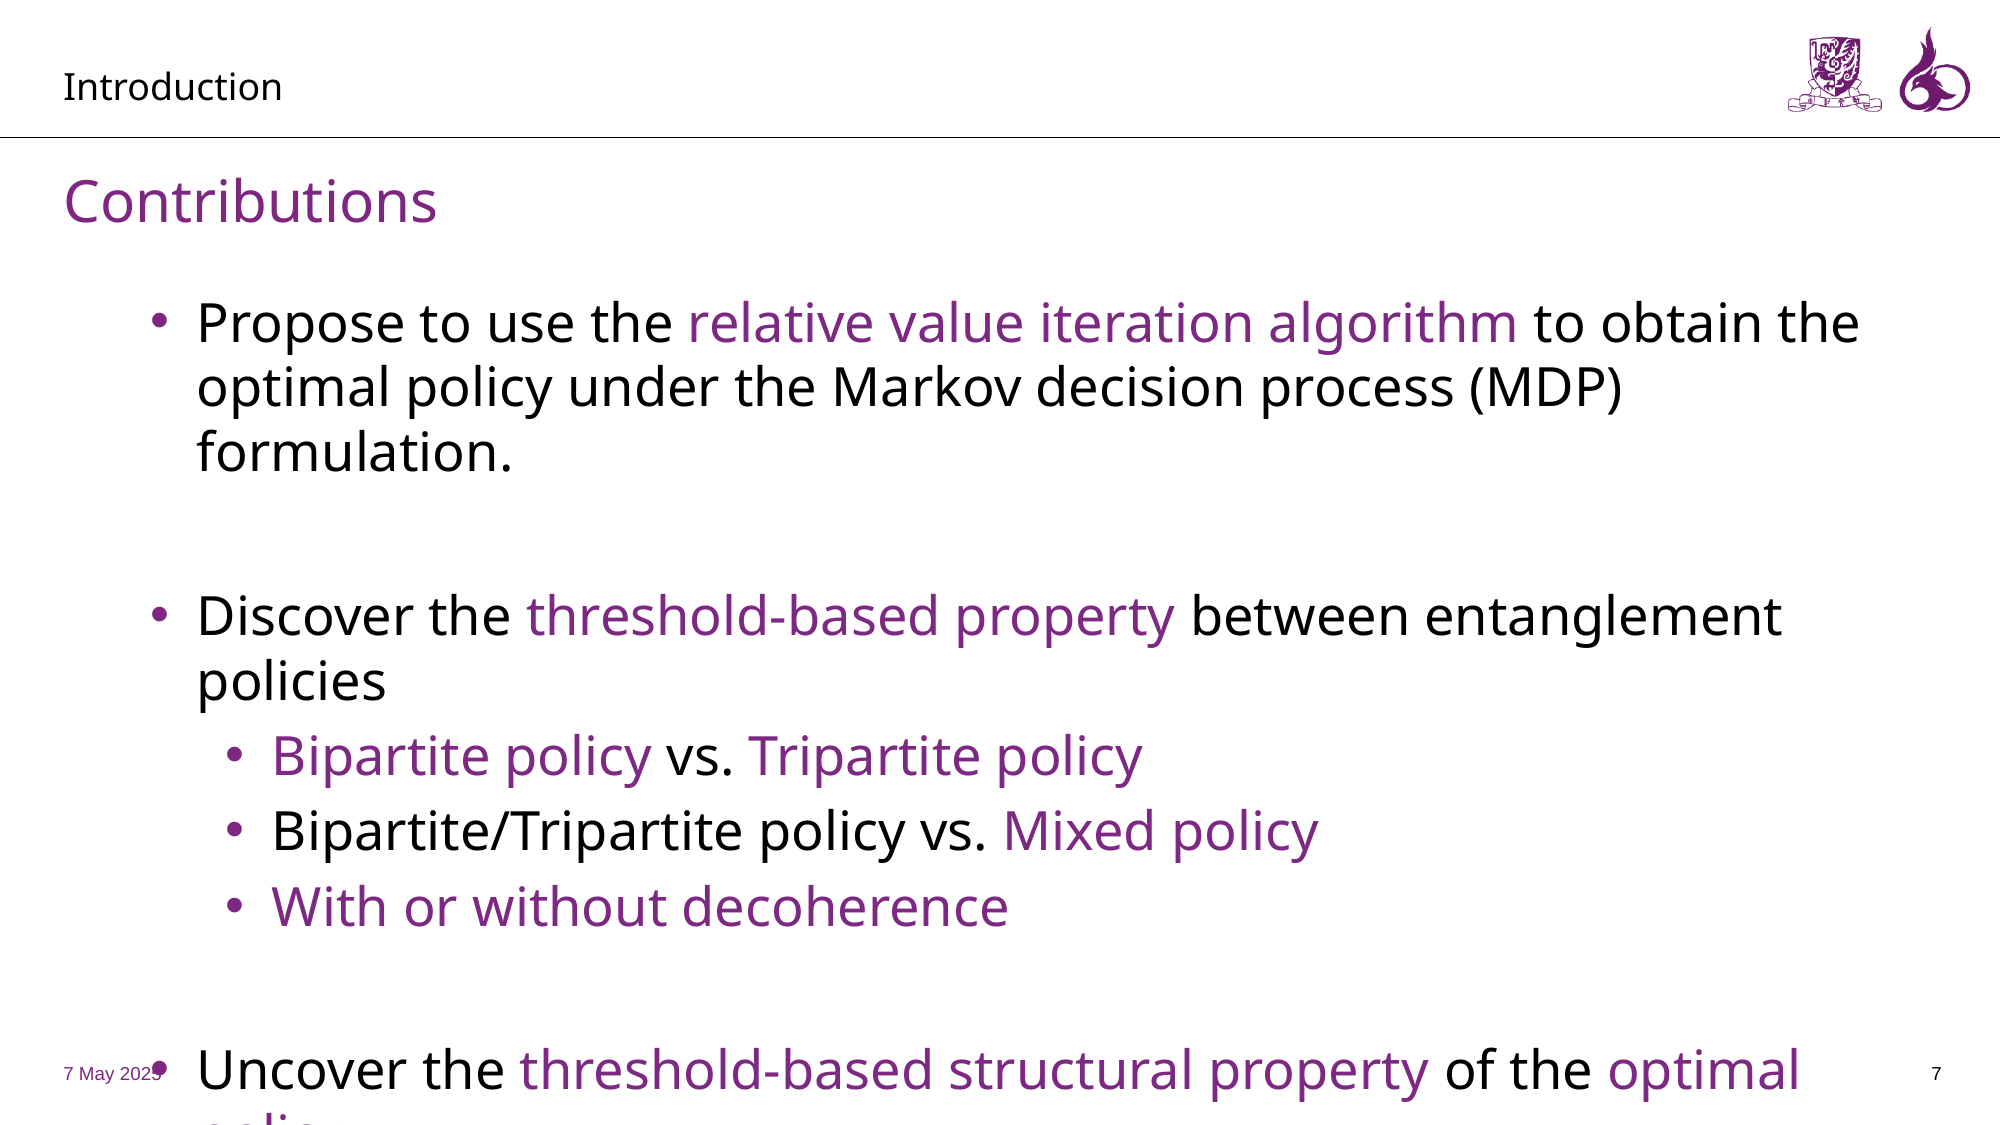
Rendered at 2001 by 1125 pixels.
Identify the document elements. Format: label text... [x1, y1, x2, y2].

slide_number 7 [1506, 1042, 1957, 1103]
footer Introduction [63, 55, 591, 111]
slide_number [63, 1042, 514, 1103]
picture [1769, 17, 1988, 129]
title Contributions [63, 164, 1789, 256]
list Propose to use the relative value iteration algorithm to obtain the optimal policy under the Markov decision process (MDP) formulation. Discover the threshold-based property between entanglement policies Bipartite policy vs. Tripartite policy Bipartite/Tripartite policy vs. Mixed policy With or without decoherence Uncover the threshold-based structural property of the optimal policy With or without decoherence [0, 280, 1965, 1028]
